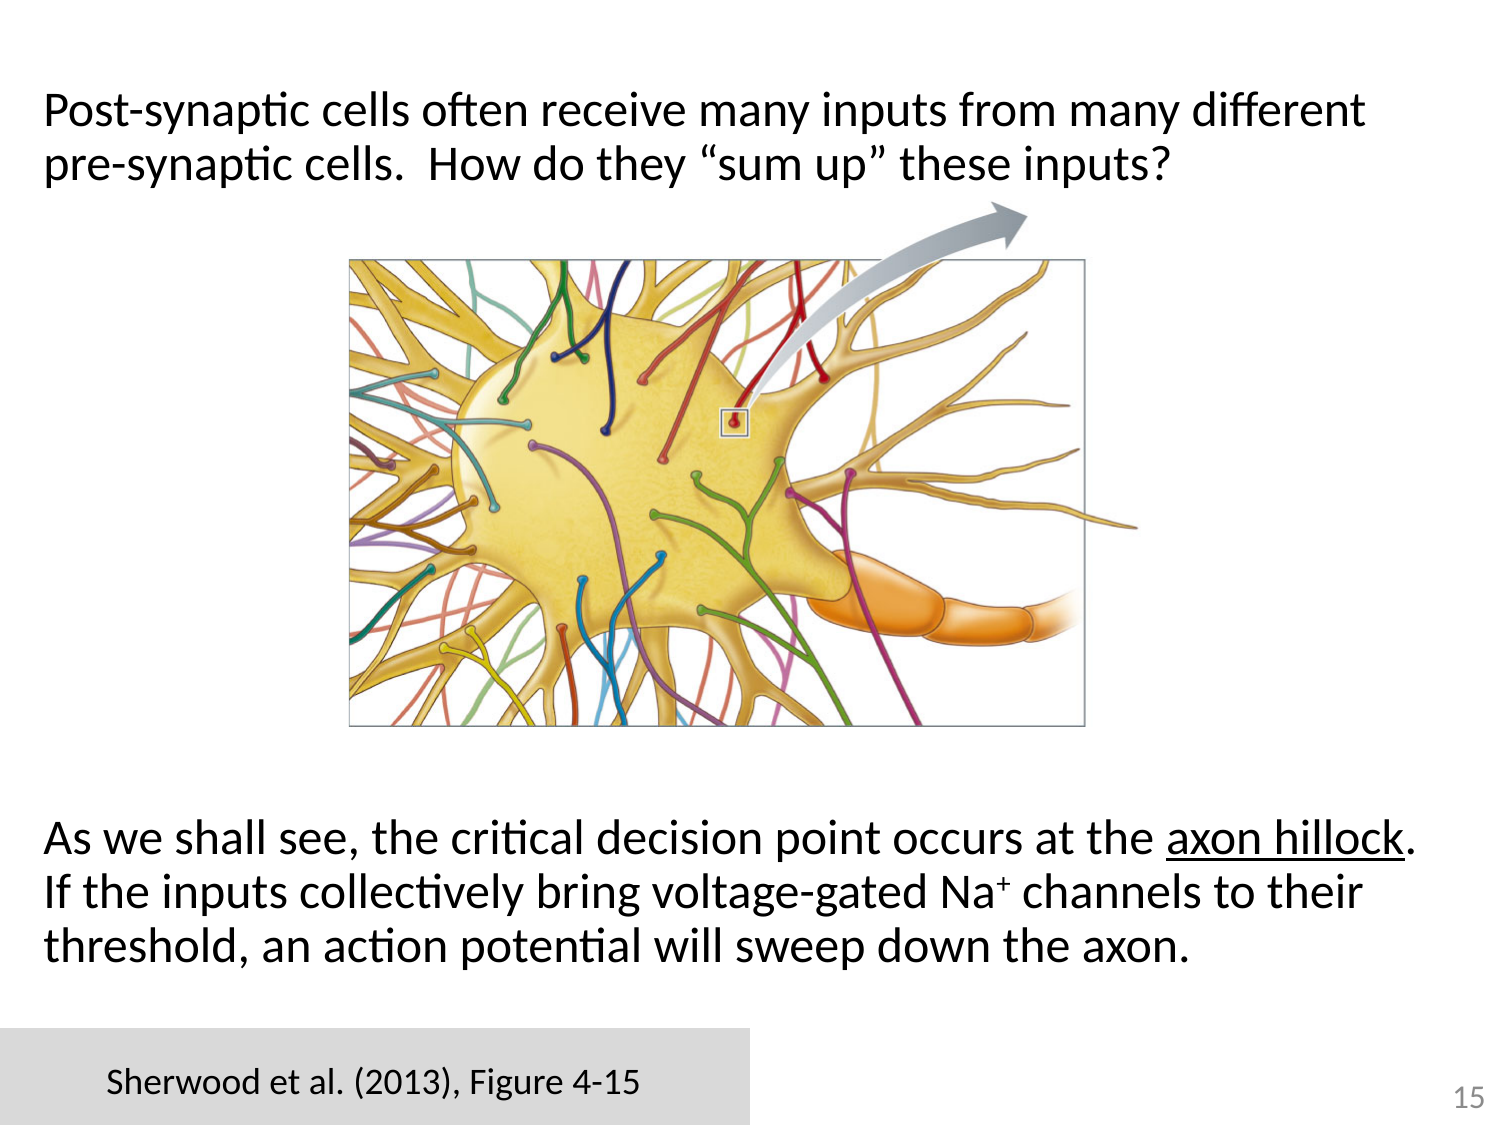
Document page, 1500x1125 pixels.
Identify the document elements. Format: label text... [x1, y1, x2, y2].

picture [348, 200, 1147, 727]
list Post-synaptic cells often receive many inputs from many different pre-synaptic cells. How do they “sum up” these inputs? As we shall see, the critical decision point occurs at the axon hillock. If the inputs collectively bring voltage-gated Na+ channels to their threshold, an action potential will sweep down the axon. [28, 76, 1477, 1069]
slide_number 15 [1163, 1065, 1500, 1125]
text_box Sherwood et al. (2013), Figure 4-15 [0, 1049, 748, 1110]
